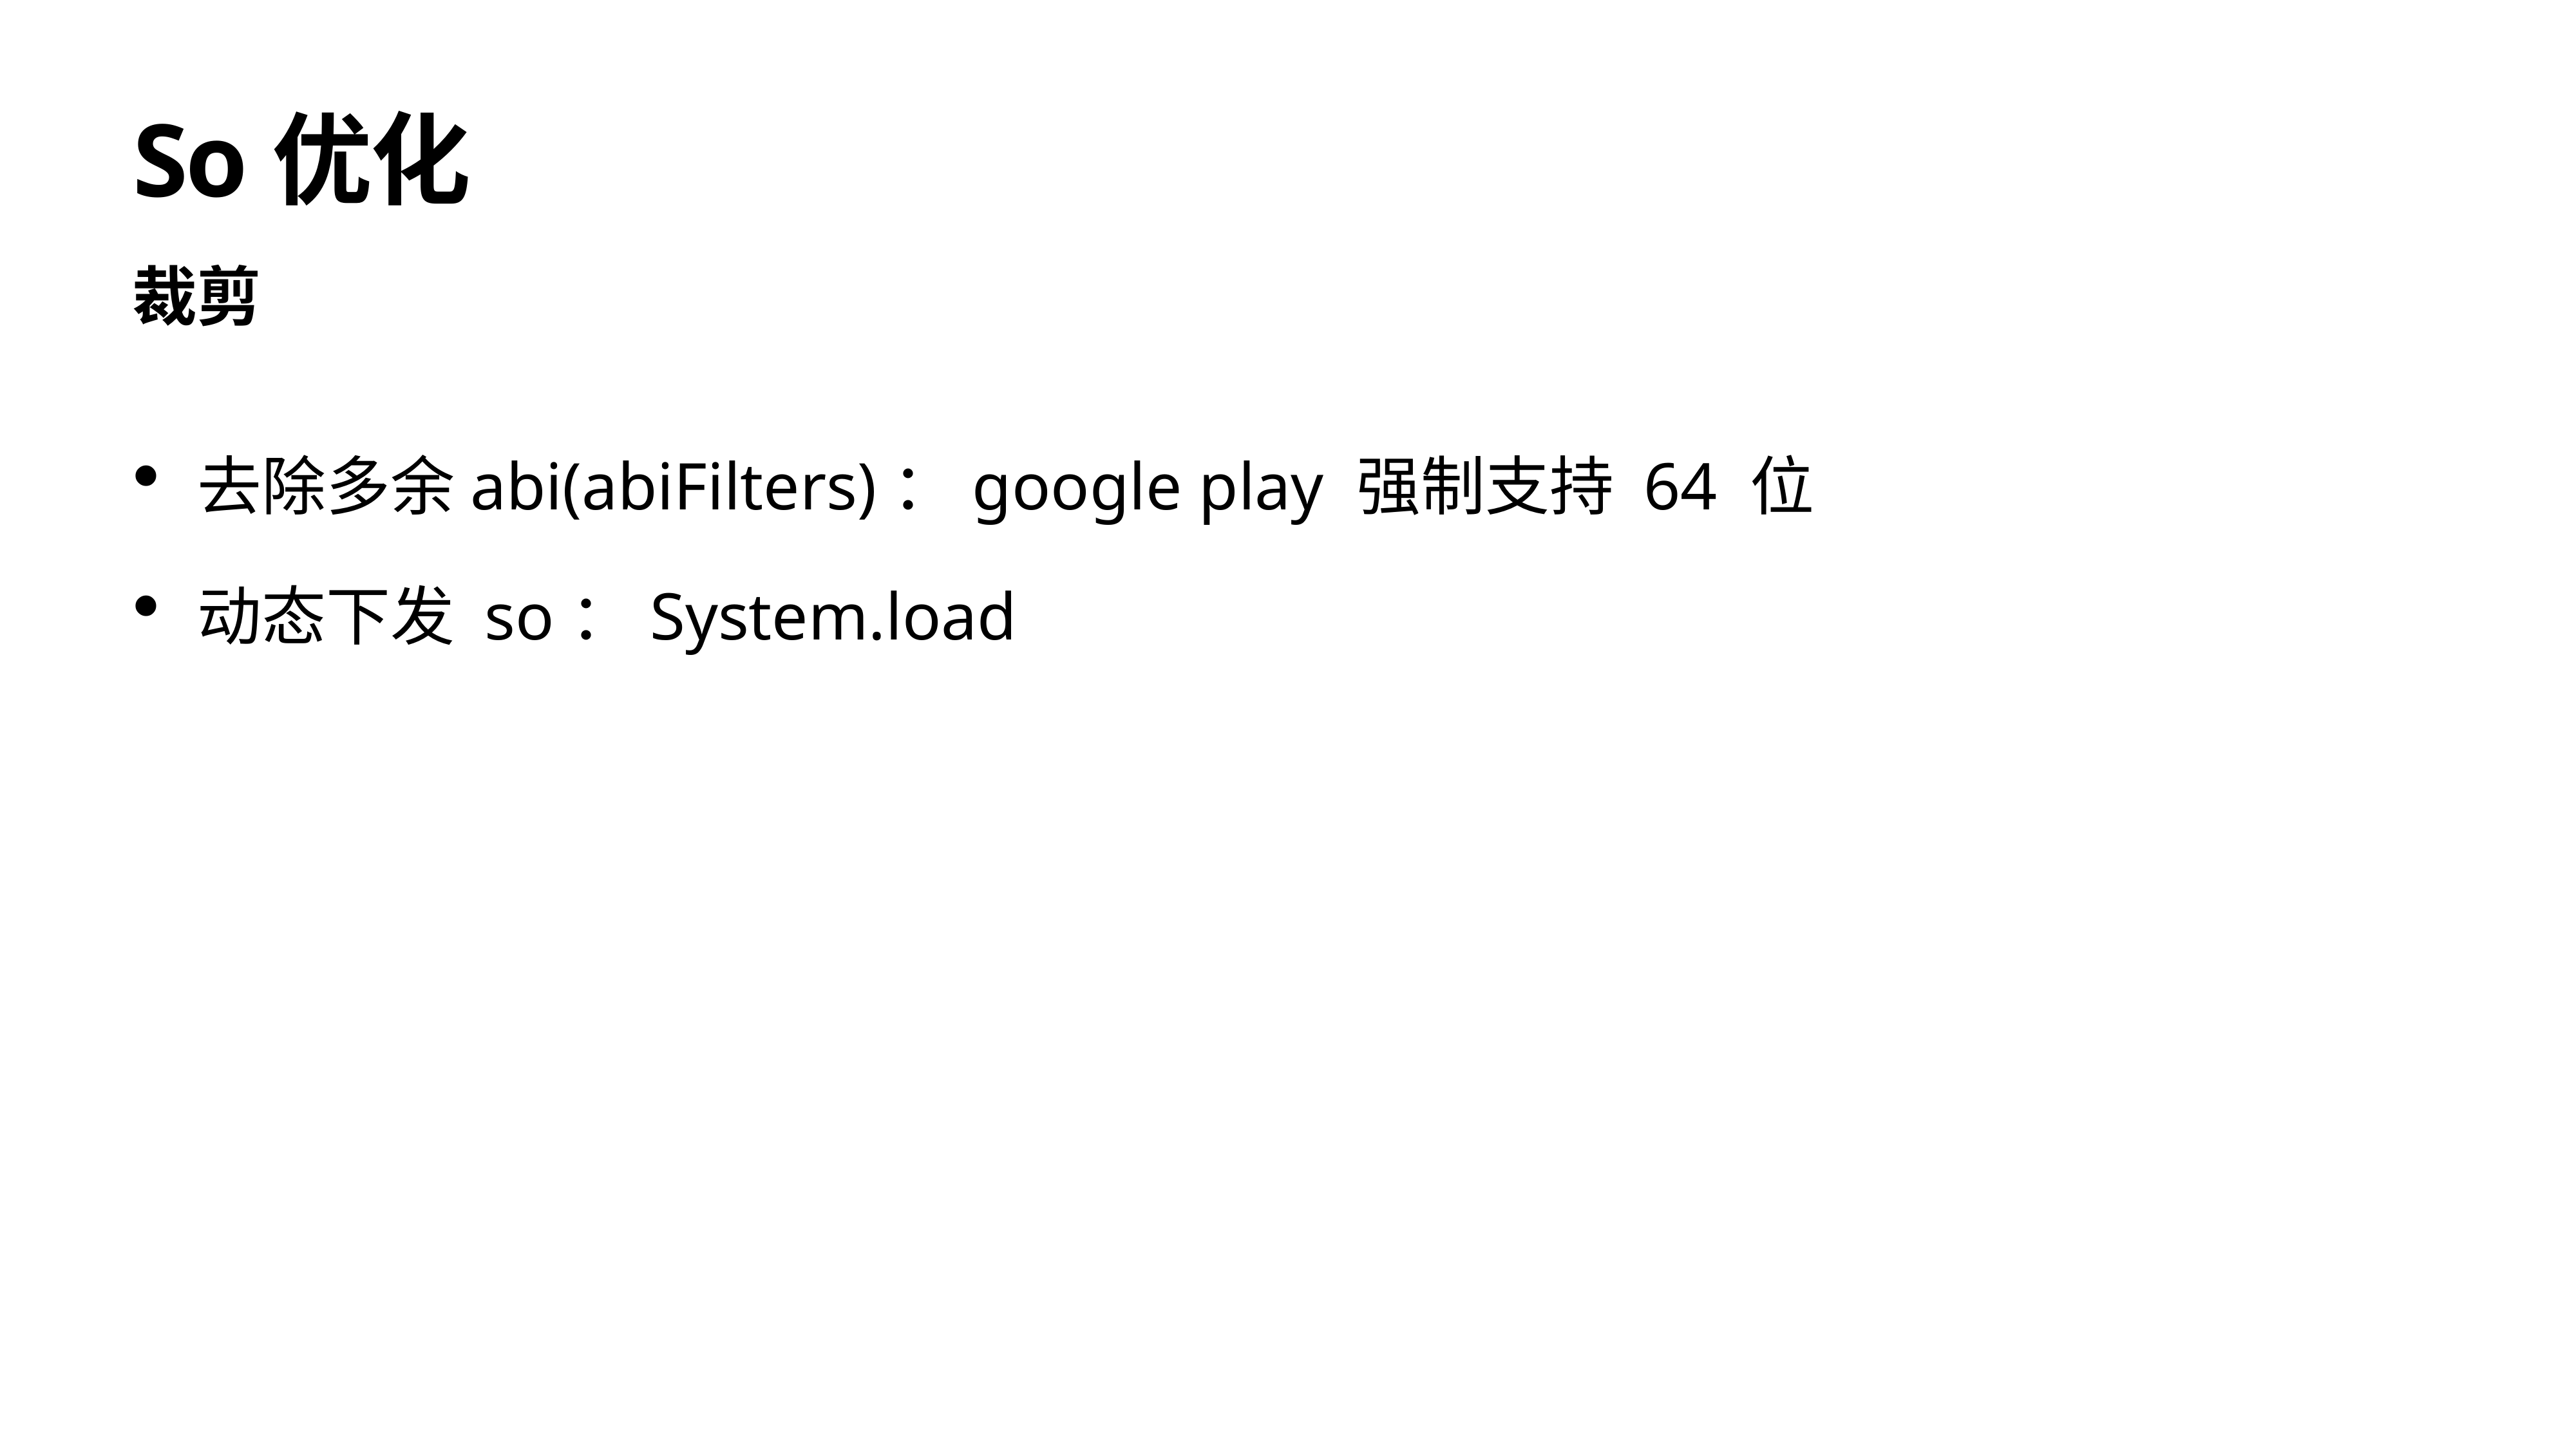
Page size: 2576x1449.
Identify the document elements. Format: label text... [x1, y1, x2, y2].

list 去除多余abi(abiFilters)：google play 强制支持 64 位 动态下发 so：System.load [127, 448, 2449, 1321]
title So优化 [127, 113, 2449, 250]
list 裁剪 [127, 250, 2449, 350]
